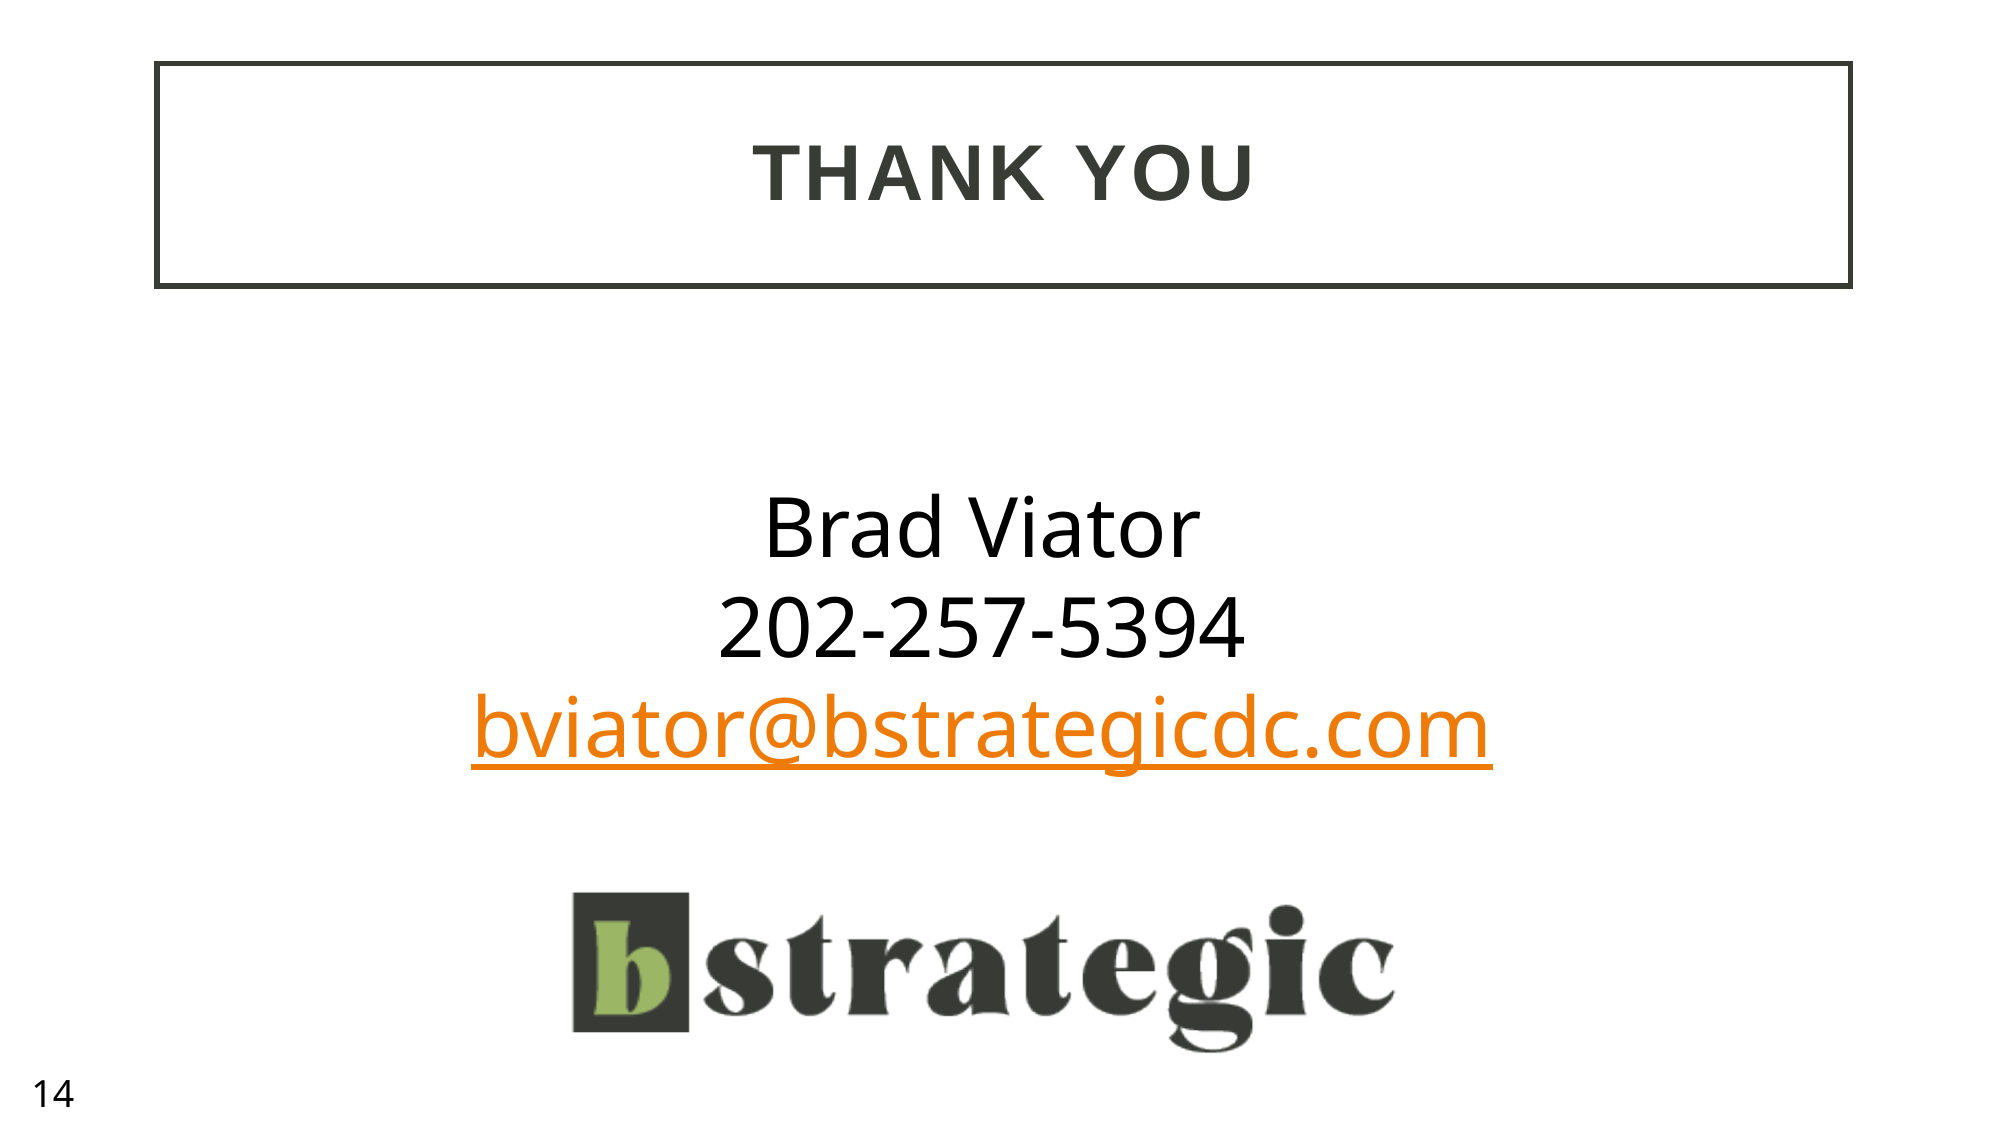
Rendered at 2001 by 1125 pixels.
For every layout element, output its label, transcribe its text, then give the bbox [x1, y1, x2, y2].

text_box Brad Viator 202-257-5394 bviator@bstrategicdc.com [409, 466, 1555, 840]
picture [522, 854, 1442, 1084]
text_box 14 [0, 1053, 115, 1114]
title THANK YOU [154, 61, 1853, 289]
